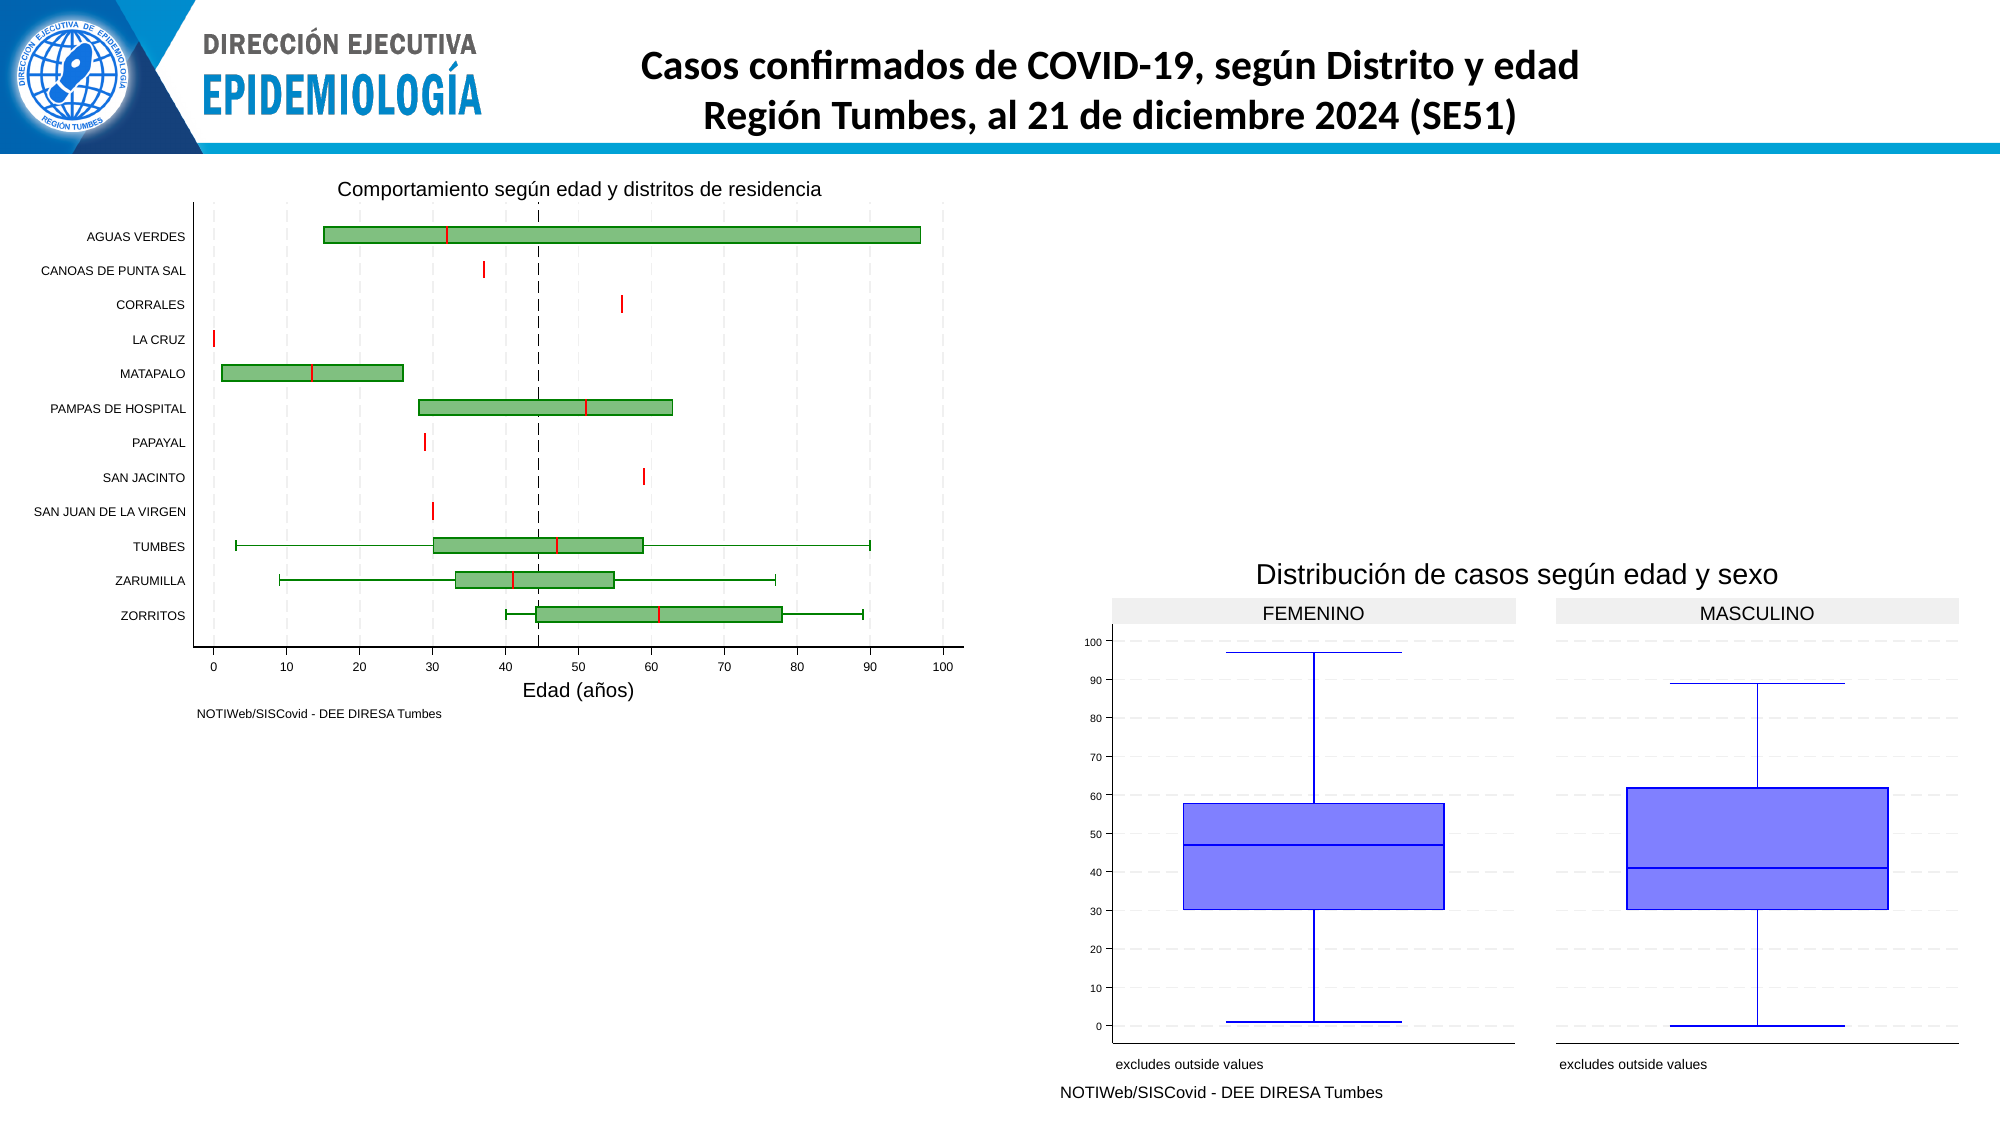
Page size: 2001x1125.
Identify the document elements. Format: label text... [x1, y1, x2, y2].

picture [1015, 534, 2000, 1125]
picture [0, 0, 985, 745]
text_box Casos confirmados de COVID-19, según Distrito y edad Región Tumbes, al 21 de diciembre 2024 (SE51) [512, 30, 1710, 145]
text_box [512, 142, 2000, 155]
